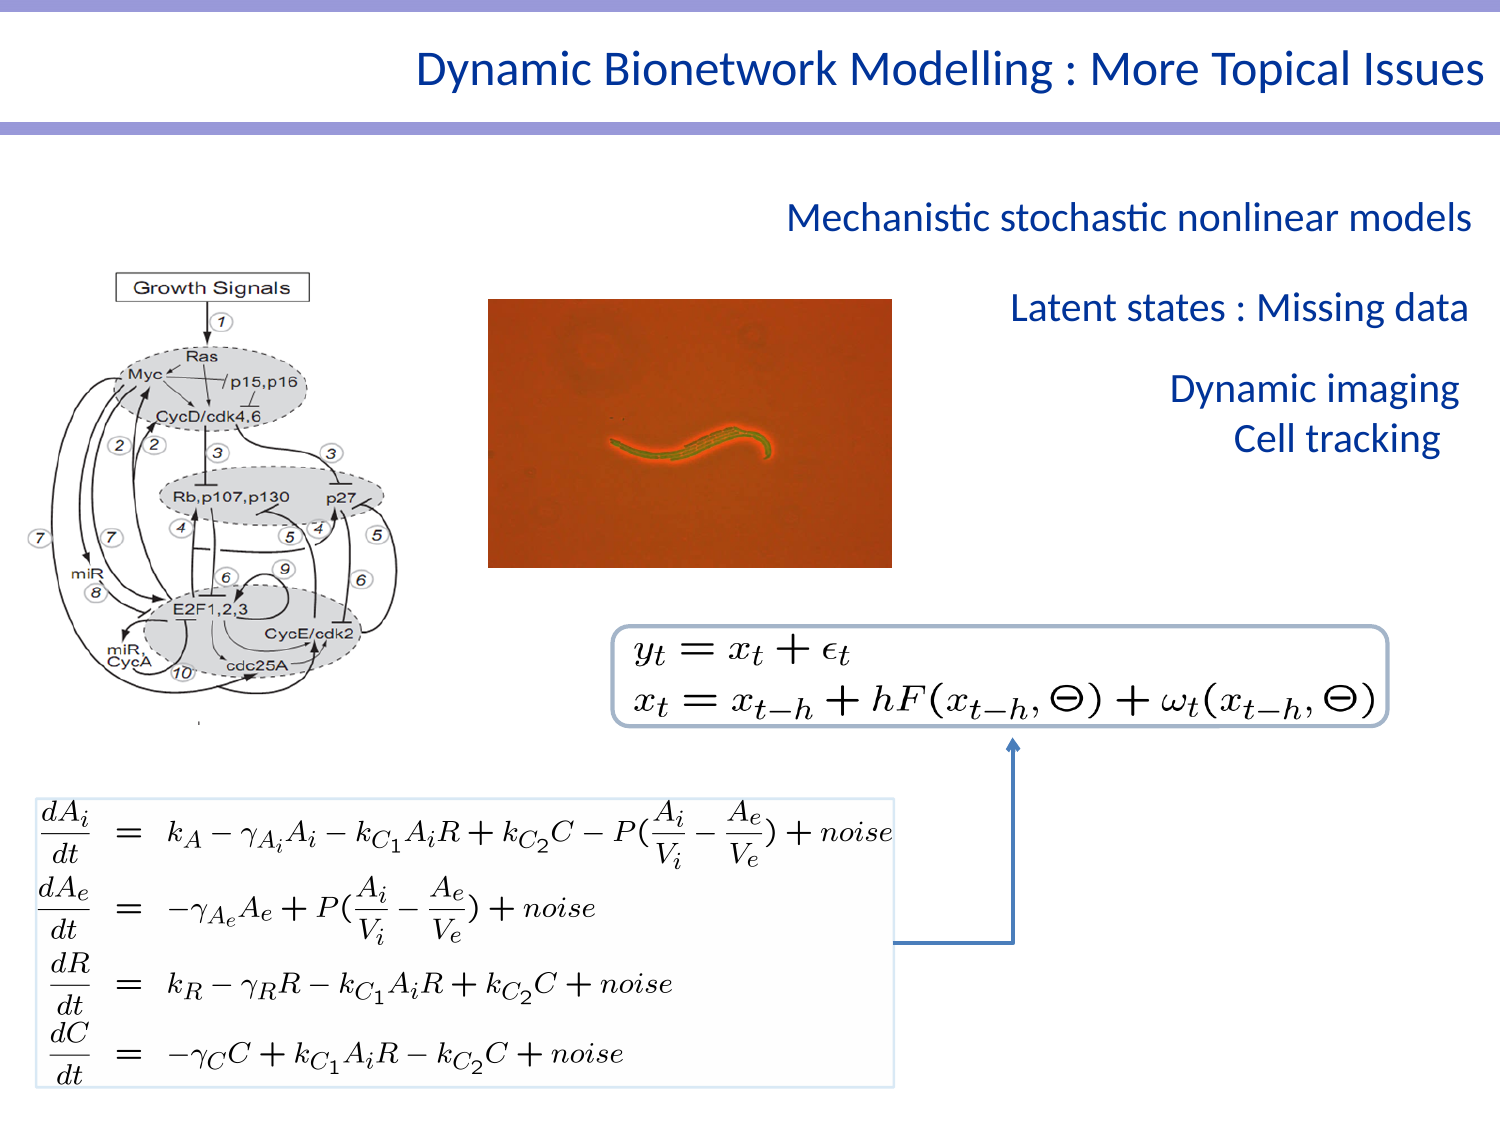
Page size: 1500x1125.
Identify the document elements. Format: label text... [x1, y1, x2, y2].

picture [1488, 122, 1500, 135]
picture [0, 122, 587, 135]
picture [0, 0, 1500, 12]
text_box Dynamic cellular networks Mechanistic stochastic nonlinear models [587, 122, 1488, 248]
picture [12, 256, 429, 725]
text_box mic cellular networks Latent states : Missing data [599, 212, 1485, 338]
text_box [612, 625, 1388, 944]
text_box Dynamic Bionetwork Modelling : More Topical Issues [0, 28, 1500, 103]
text_box Dynamic imaging Cell tracking [897, 353, 1475, 513]
picture [37, 799, 893, 1087]
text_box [487, 298, 893, 569]
